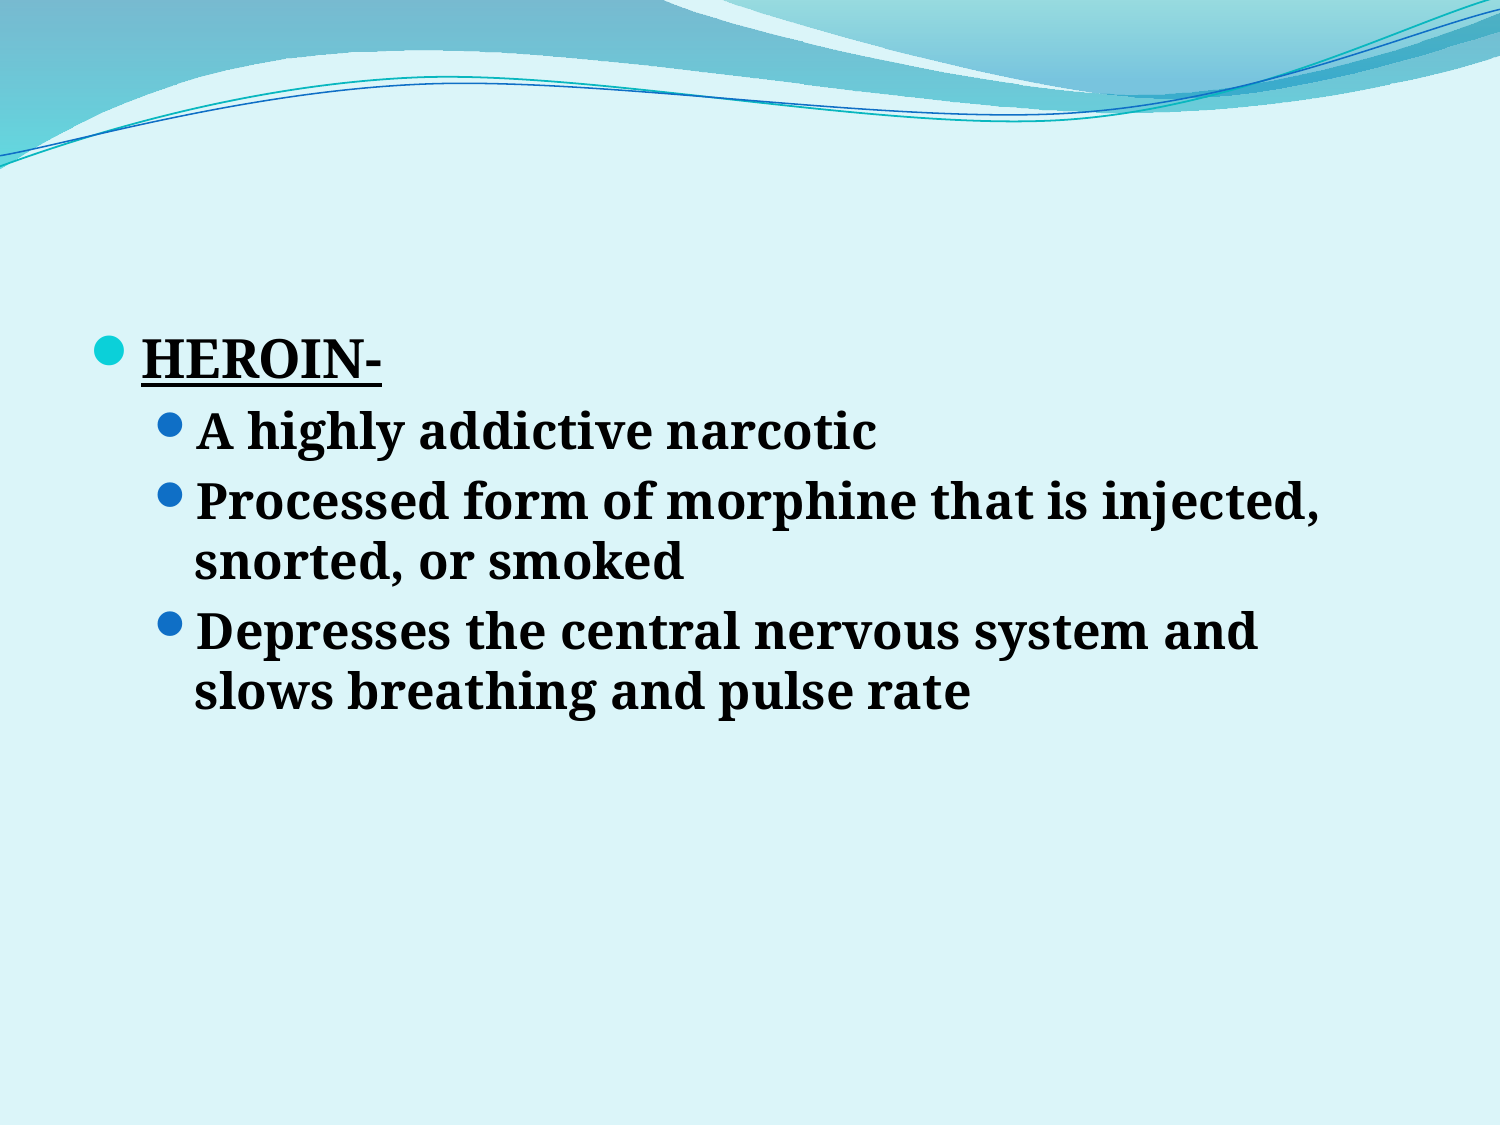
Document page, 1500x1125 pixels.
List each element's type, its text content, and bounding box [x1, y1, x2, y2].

list HEROIN- A highly addictive narcotic Processed form of morphine that is injected, snorted, or smoked Depresses the central nervous system and slows breathing and pulse rate [75, 317, 1425, 1038]
